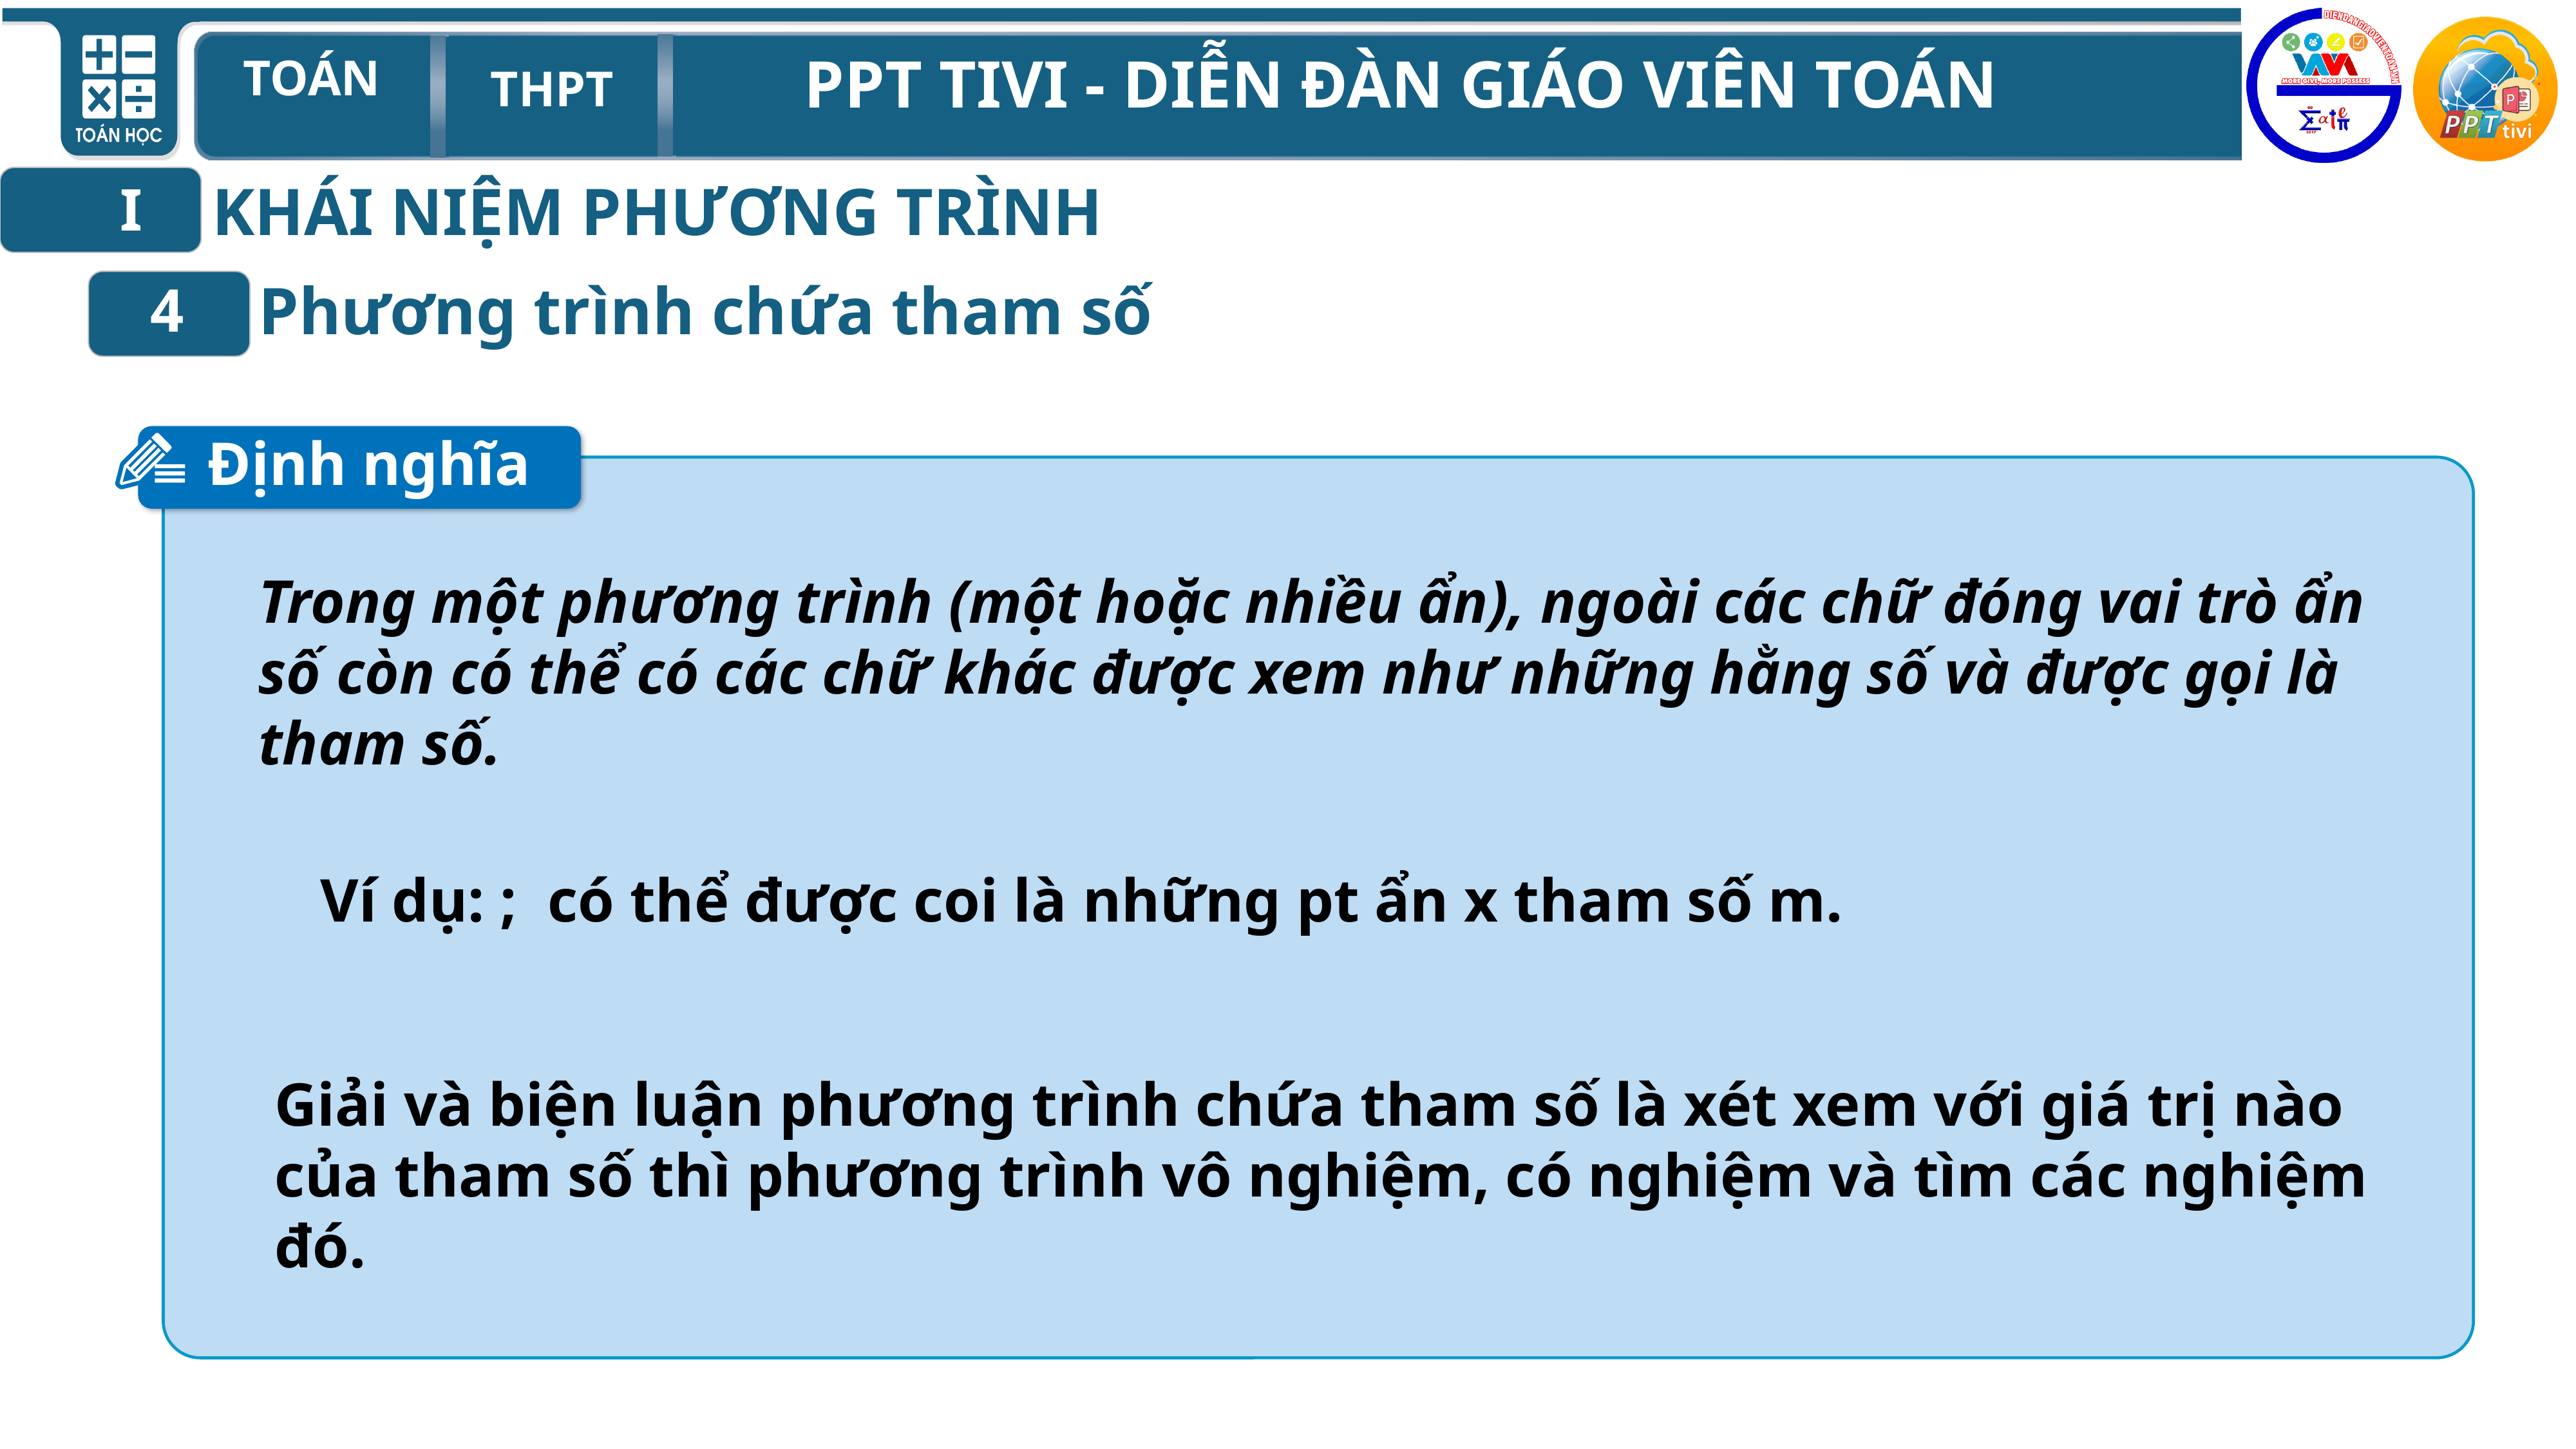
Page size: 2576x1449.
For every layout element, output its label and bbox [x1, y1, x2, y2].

picture [2246, 8, 2401, 163]
text_box [88, 265, 1393, 357]
picture [2, 22, 2242, 160]
picture [2412, 16, 2558, 162]
text_box [0, 166, 2029, 254]
text_box [115, 421, 2474, 1358]
